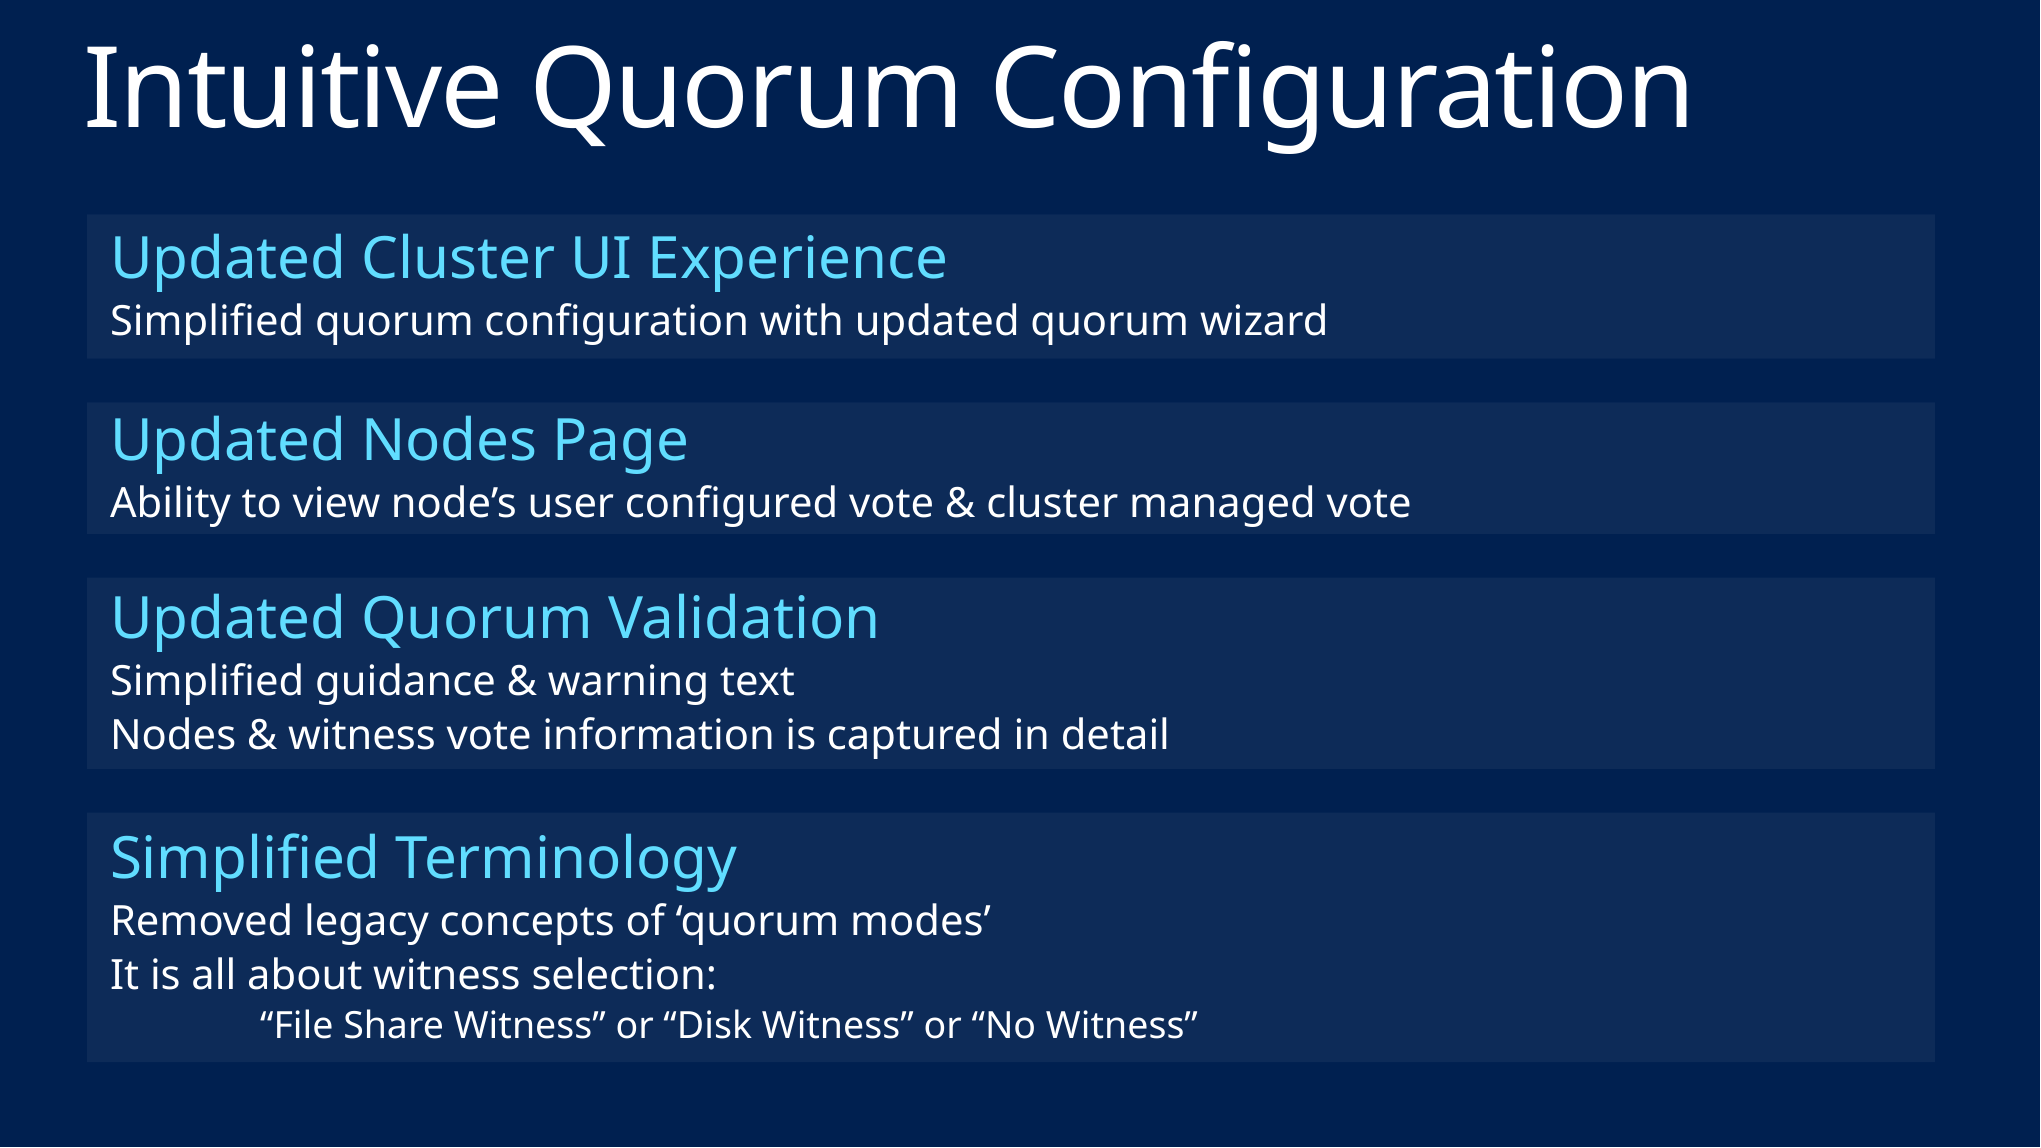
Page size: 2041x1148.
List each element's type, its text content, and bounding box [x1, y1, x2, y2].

text_box Simplified Terminology Removed legacy concepts of ‘quorum modes’ It is all about witness selection: “File Share Witness” or “Disk Witness” or “No Witness” [87, 812, 1935, 1063]
text_box Updated Cluster UI Experience Simplified quorum configuration with updated quorum wizard [87, 214, 1935, 359]
title Intuitive Quorum Configuration [60, 15, 2011, 166]
text_box Updated Nodes Page Ability to view node’s user configured vote & cluster managed vote [87, 402, 1935, 534]
text_box Updated Quorum Validation Simplified guidance & warning text Nodes & witness vote information is captured in detail [87, 577, 1935, 769]
